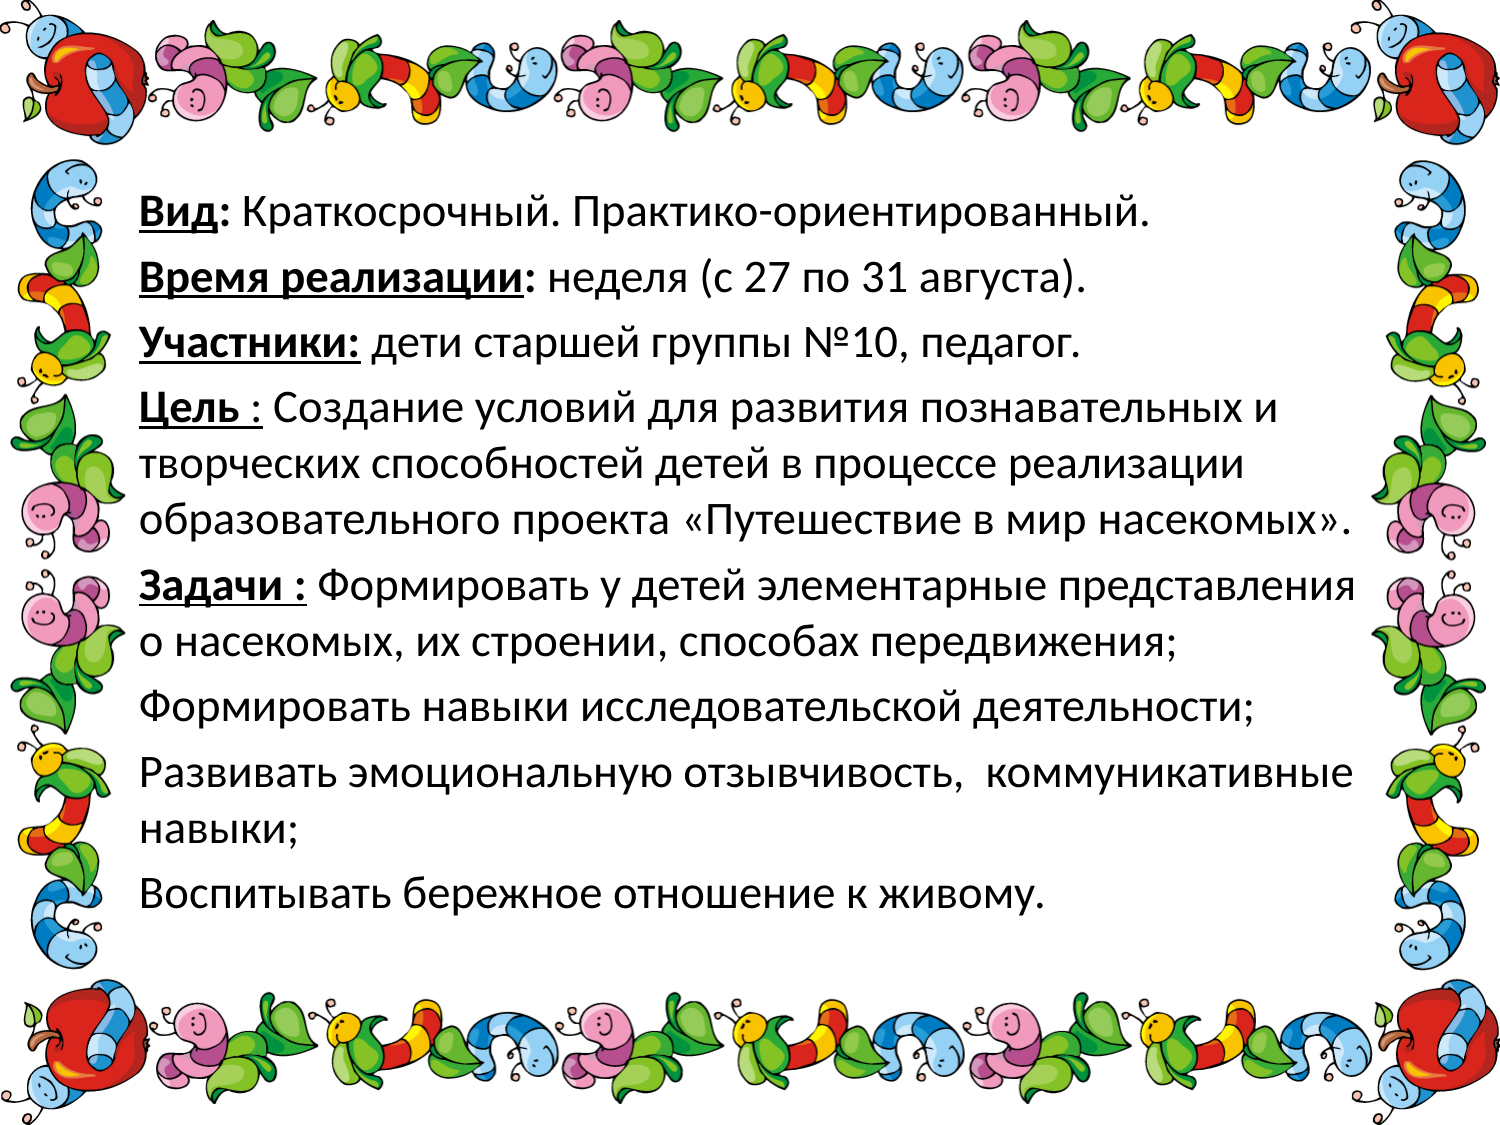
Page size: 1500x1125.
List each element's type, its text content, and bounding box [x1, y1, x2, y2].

list Вид: Краткосрочный. Практико-ориентированный. Время реализации: неделя (с 27 по 31 августа). Участники: дети старшей группы №10, педагог. Цель : Создание условий для развития познавательных и творческих способностей детей в процессе реализации образовательного проекта «Путешествие в мир насекомых». Задачи : Формировать у детей элементарные представления о насекомых, их строении, способах передвижения; Формировать навыки исследовательской деятельности; Развивать эмоциональную отзывчивость, коммуникативные навыки; Воспитывать бережное отношение к живому. [123, 172, 1400, 1000]
picture [0, 0, 1500, 1125]
